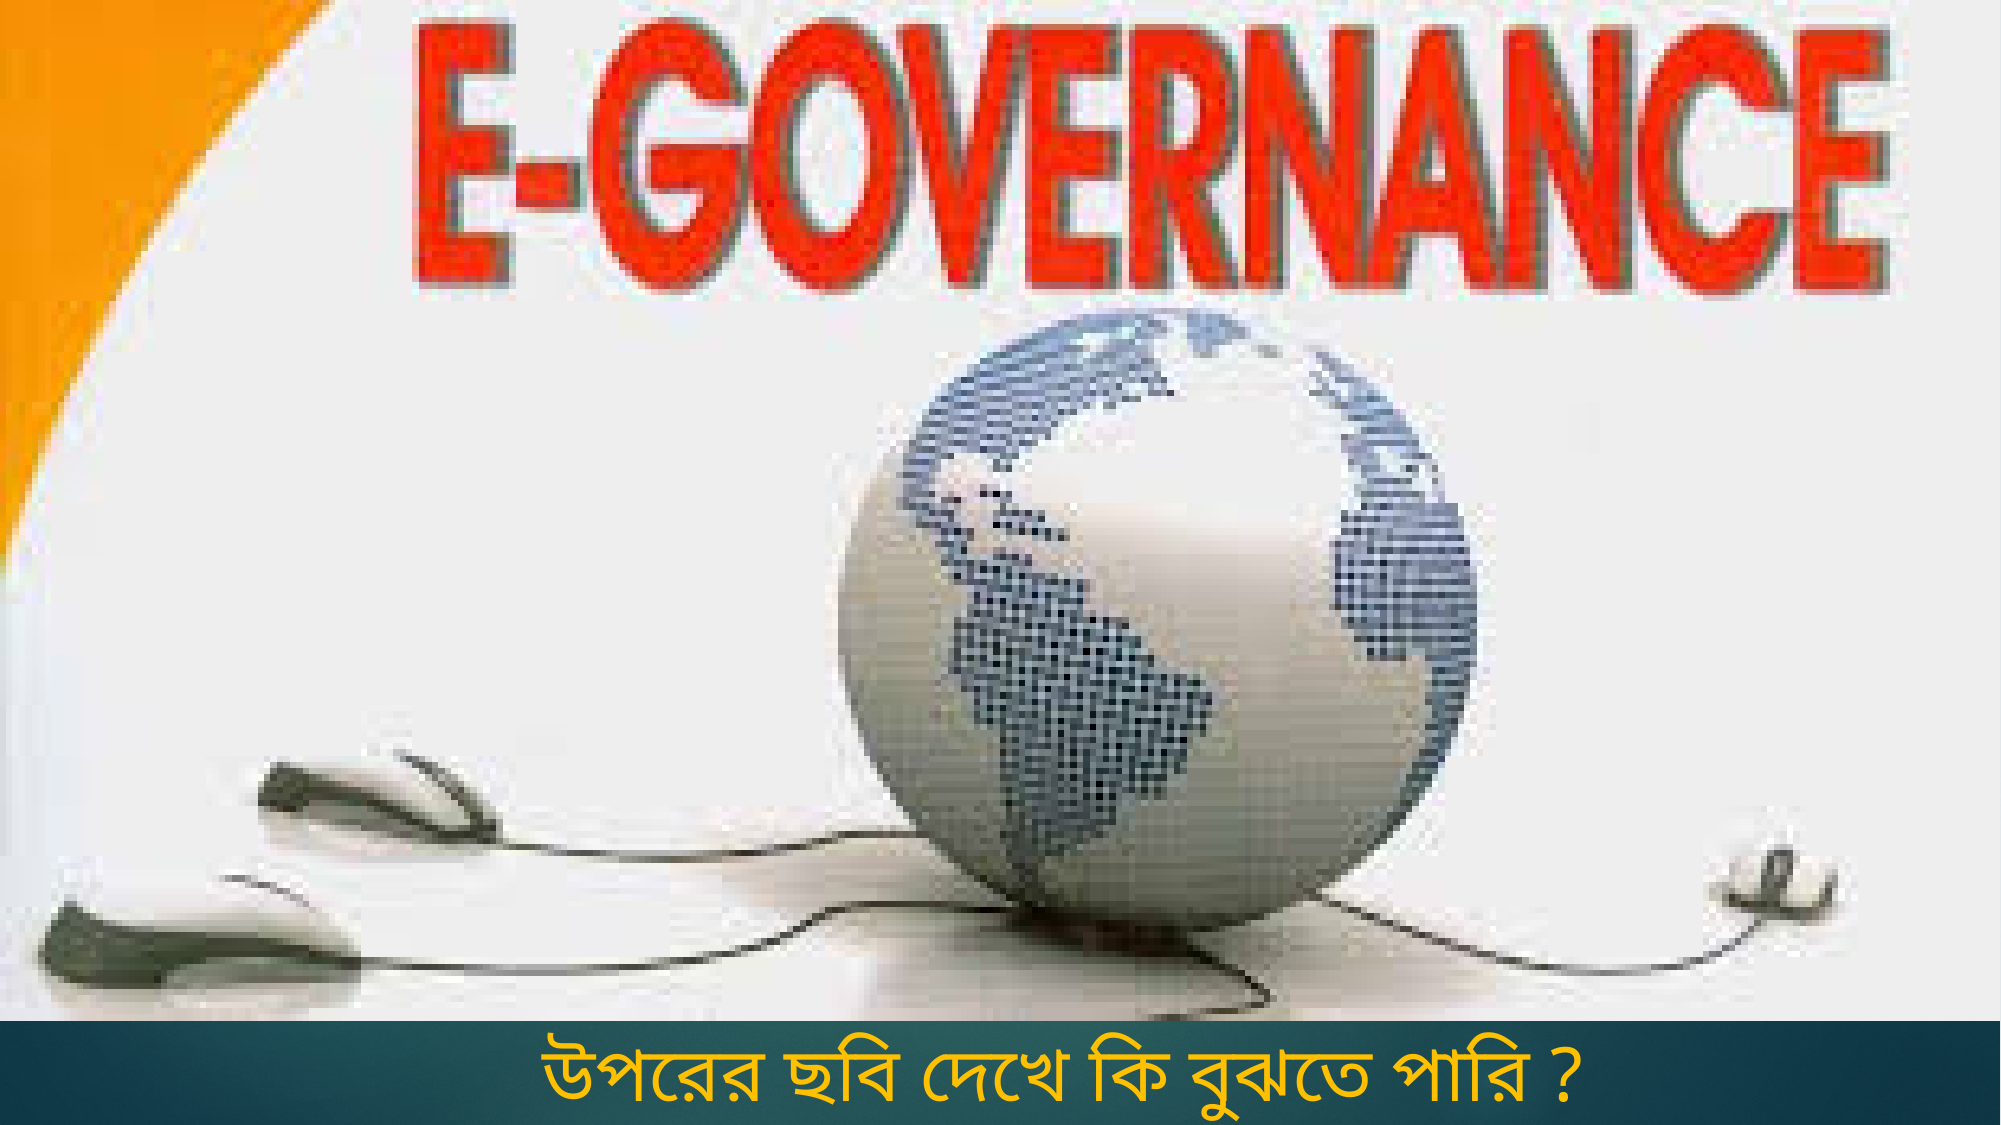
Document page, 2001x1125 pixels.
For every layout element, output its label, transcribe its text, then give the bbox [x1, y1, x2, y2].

picture [0, 0, 2000, 1125]
text_box উপরের ছবি দেখে কি বুঝতে পারি ? [209, 1030, 1916, 1124]
